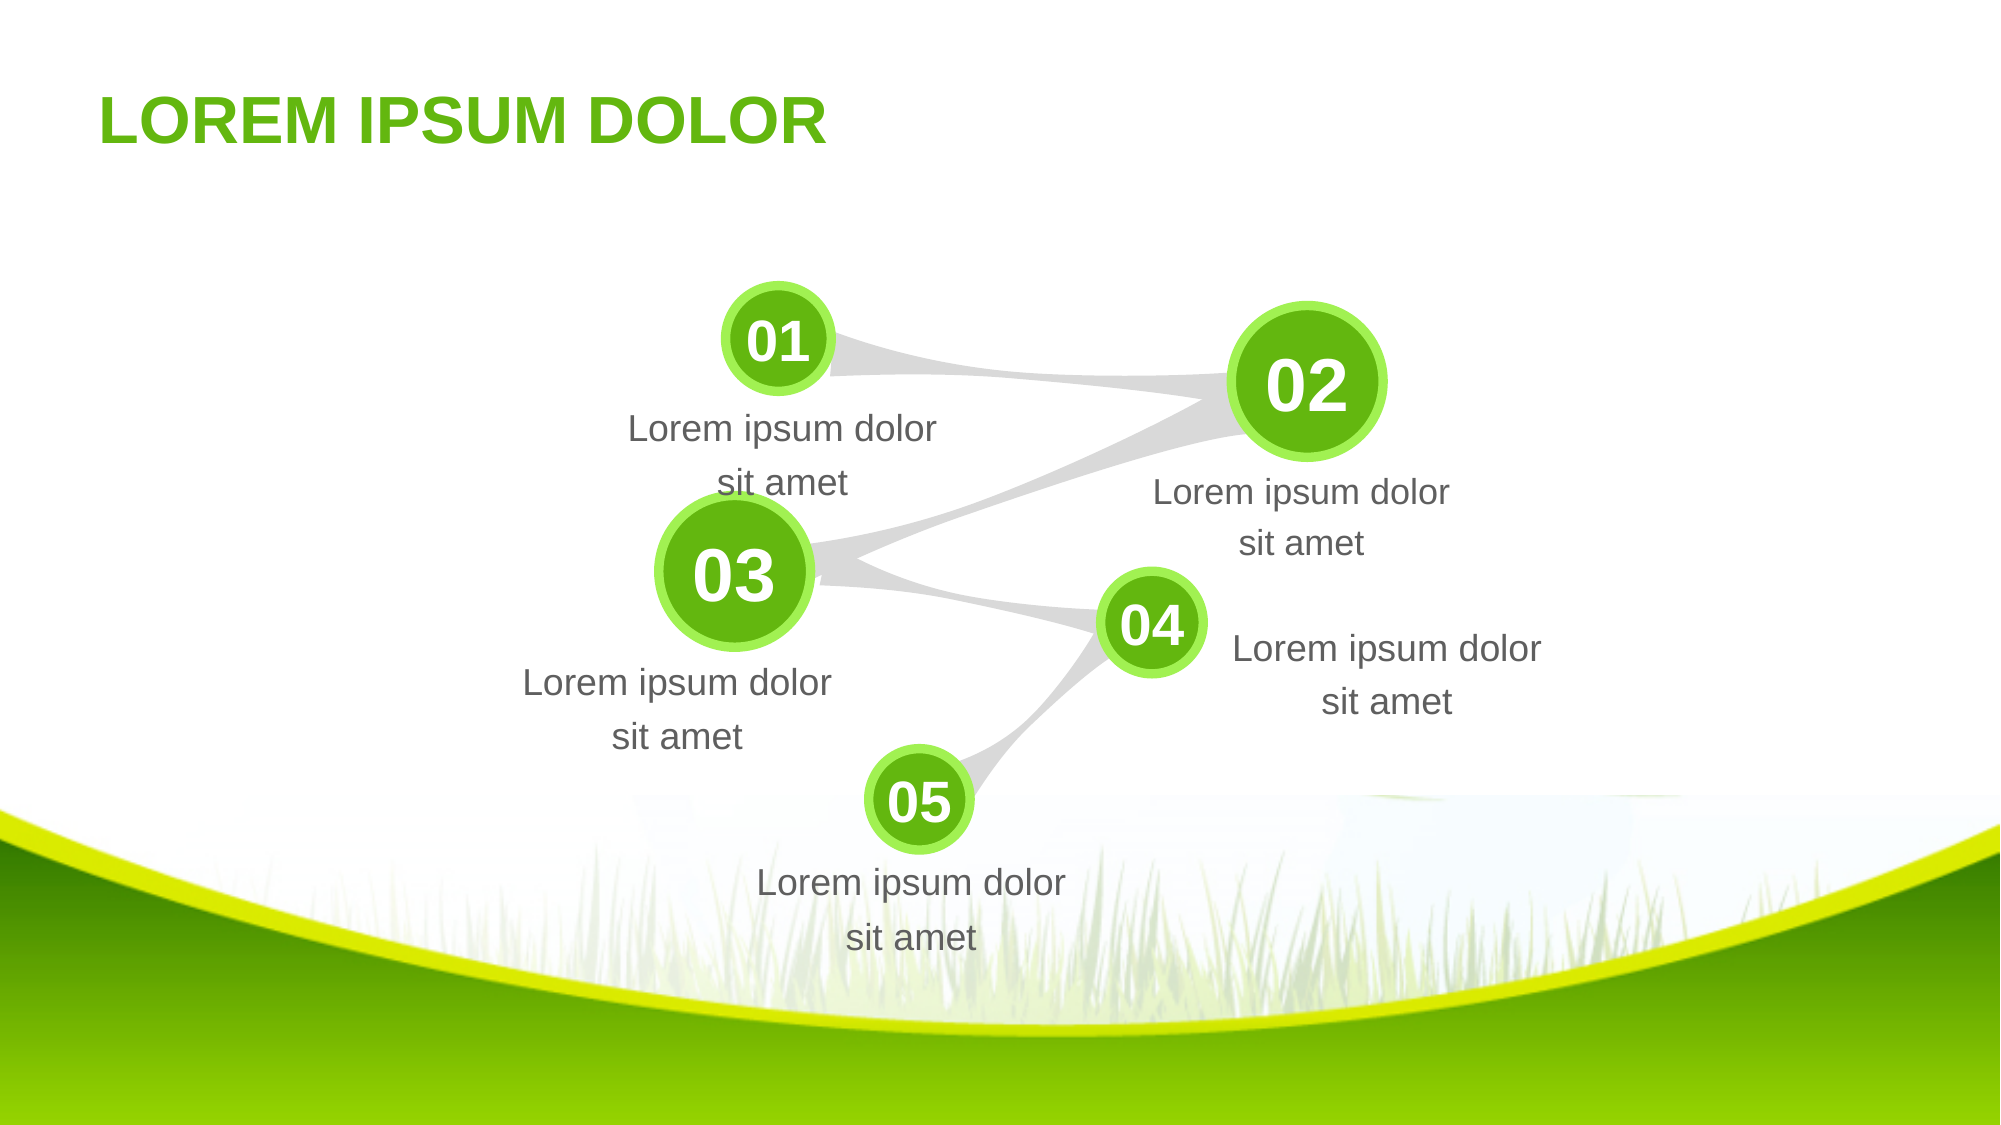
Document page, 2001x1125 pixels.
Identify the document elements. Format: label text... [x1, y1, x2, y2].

text_box [955, 634, 1113, 798]
text_box [806, 382, 1251, 580]
text_box Lorem ipsum dolor sit amet [516, 647, 839, 759]
text_box 05 [868, 748, 971, 848]
text_box 04 [1100, 571, 1204, 674]
text_box 01 [725, 285, 832, 392]
text_box Lorem ipsum dolor sit amet [1140, 459, 1463, 564]
text_box Lorem ipsum dolor sit amet [750, 848, 1073, 959]
text_box 03 [658, 505, 811, 647]
text_box [830, 331, 1231, 400]
text_box Lorem ipsum dolor sit amet [1219, 605, 1555, 732]
text_box [819, 559, 1102, 637]
text_box 02 [1231, 305, 1384, 458]
text_box [866, 754, 902, 848]
picture [0, 795, 2000, 1125]
text_box Lorem ipsum dolor sit amet [621, 393, 944, 505]
text_box LOREM IPSUM DOLOR [83, 51, 1269, 166]
